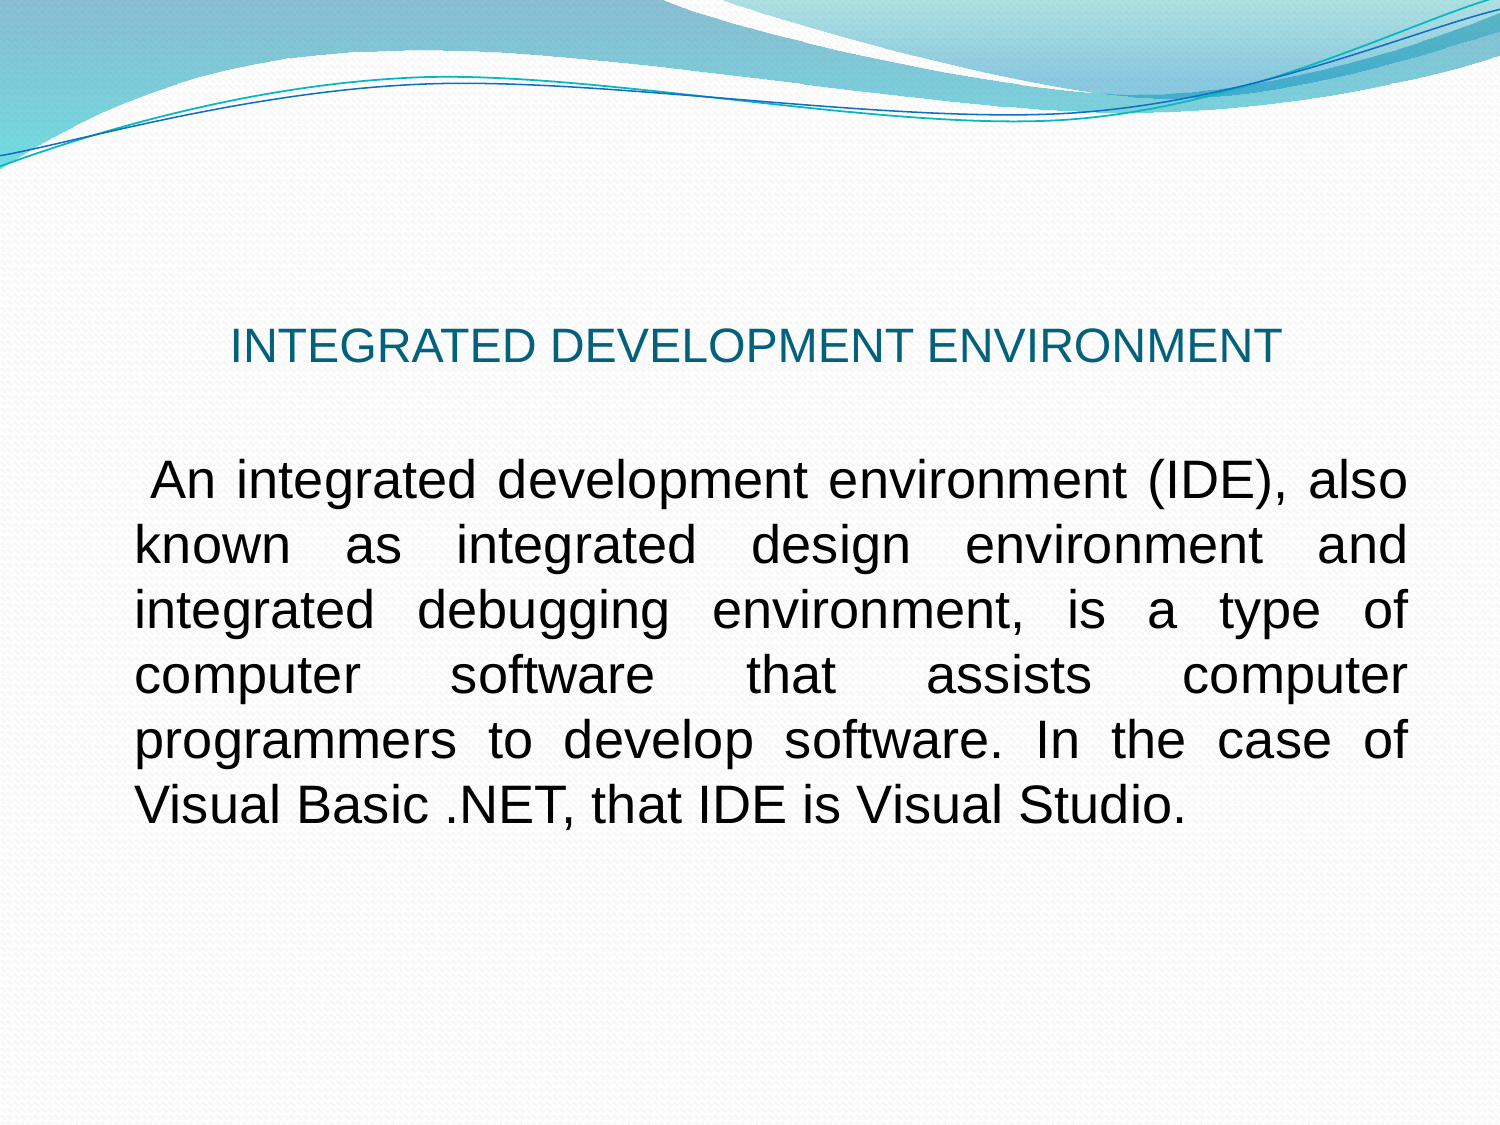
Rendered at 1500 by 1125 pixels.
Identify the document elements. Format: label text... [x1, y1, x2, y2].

list An integrated development environment (IDE), also known as integrated design environment and integrated debugging environment, is a type of computer software that assists computer programmers to develop software. In the case of Visual Basic .NET, that IDE is Visual Studio. [75, 437, 1425, 1038]
title INTEGRATED DEVELOPMENT ENVIRONMENT [75, 75, 1425, 375]
